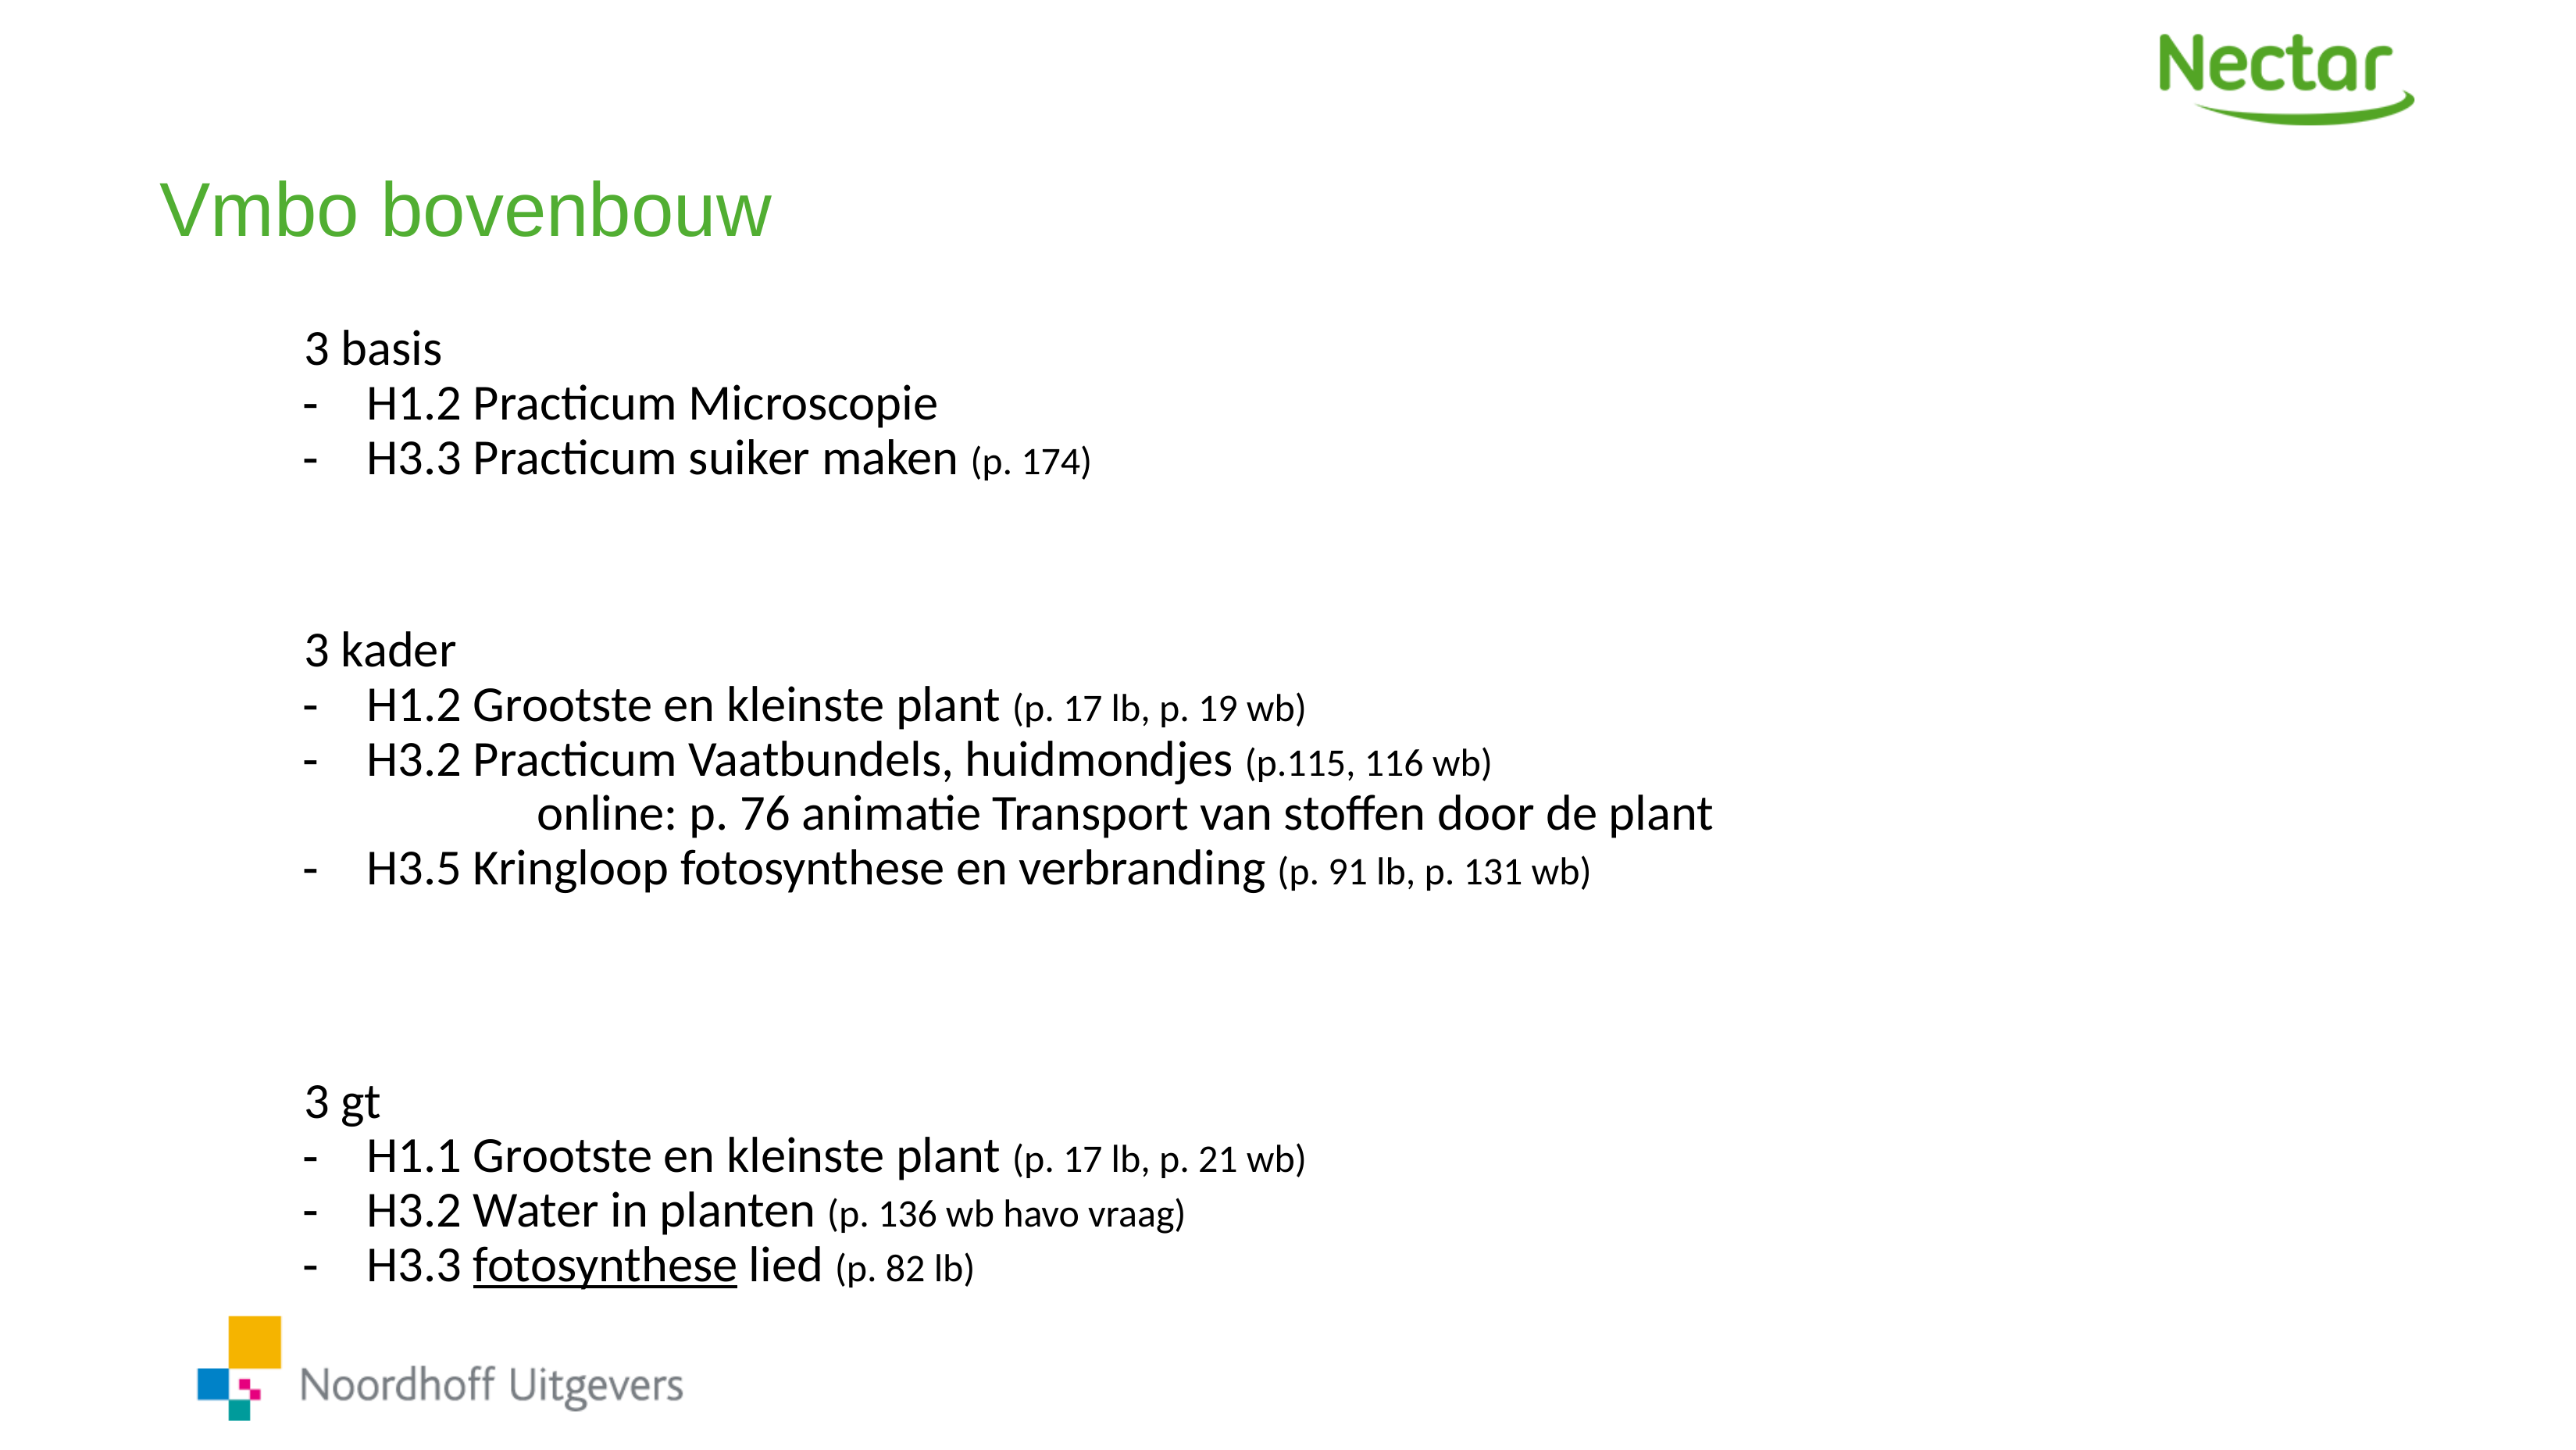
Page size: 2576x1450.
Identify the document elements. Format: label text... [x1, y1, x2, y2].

picture [159, 1288, 802, 1449]
title Vmbo bovenbouw [159, 159, 2416, 266]
picture [1610, 0, 2576, 161]
list 3 basis H1.2 Practicum Microscopie H3.3 Practicum suiker maken (p. 174) 3 kader H1.2 Grootste en kleinste plant (p. 17 lb, p. 19 wb) H3.2 Practicum Vaatbundels, huidmondjes (p.115, 116 wb) online: p. 76 animatie Transport van stoffen door de plant H3.5 Kringloop fotosynthese en verbranding (p. 91 lb, p. 131 wb) 3 gt H1.1 Grootste en kleinste plant (p. 17 lb, p. 21 wb) H3.2 Water in planten (p. 136 wb havo vraag) H3.3 fotosynthese lied (p. 82 lb) [159, 322, 1888, 1288]
